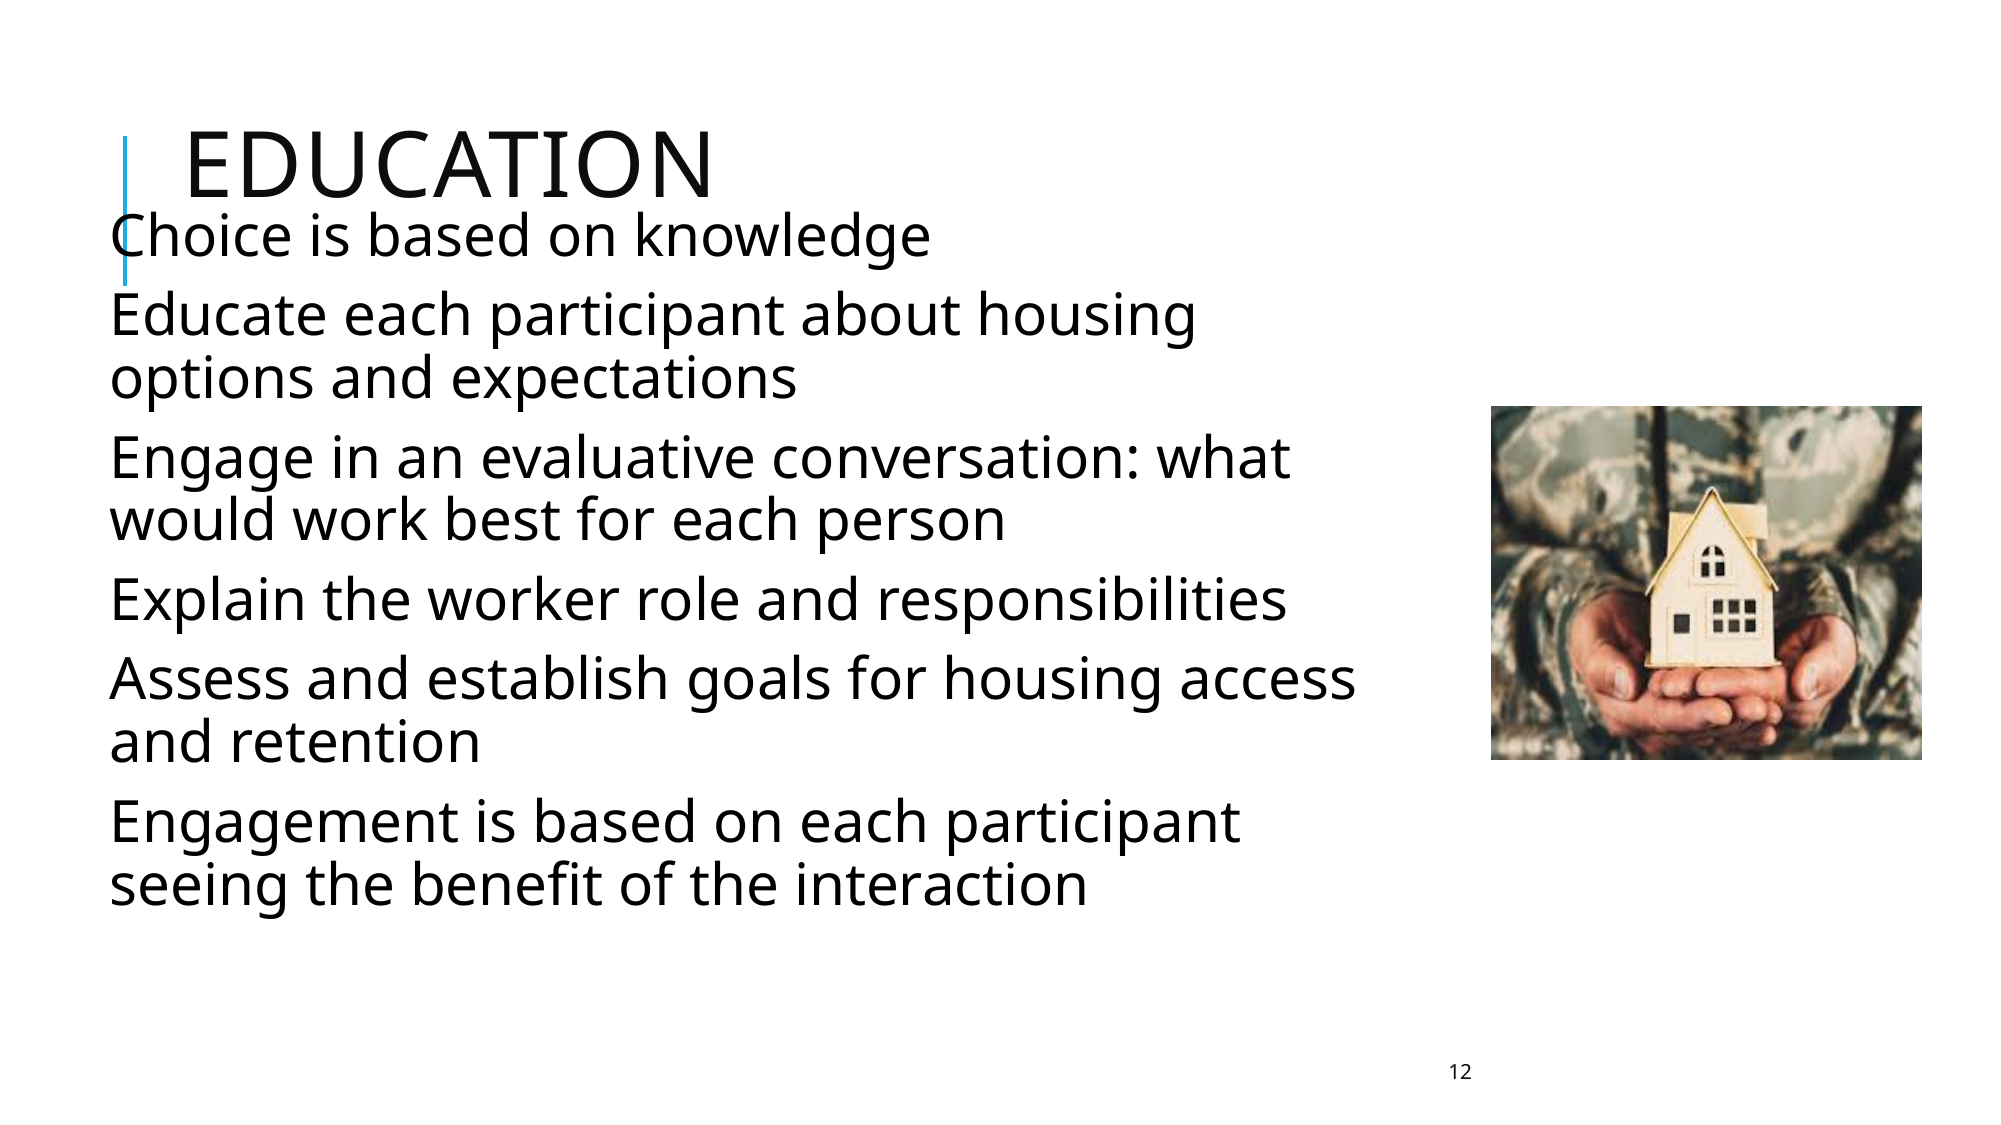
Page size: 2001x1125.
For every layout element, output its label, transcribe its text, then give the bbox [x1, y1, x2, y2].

list Choice is based on knowledge Educate each participant about housing options and expectations Engage in an evaluative conversation: what would work best for each person Explain the worker role and responsibilities Assess and establish goals for housing access and retention Engagement is based on each participant seeing the benefit of the interaction [87, 198, 1375, 994]
picture [1491, 406, 1922, 760]
title Education [168, 0, 1763, 342]
slide_number 12 [1433, 1042, 1900, 1103]
